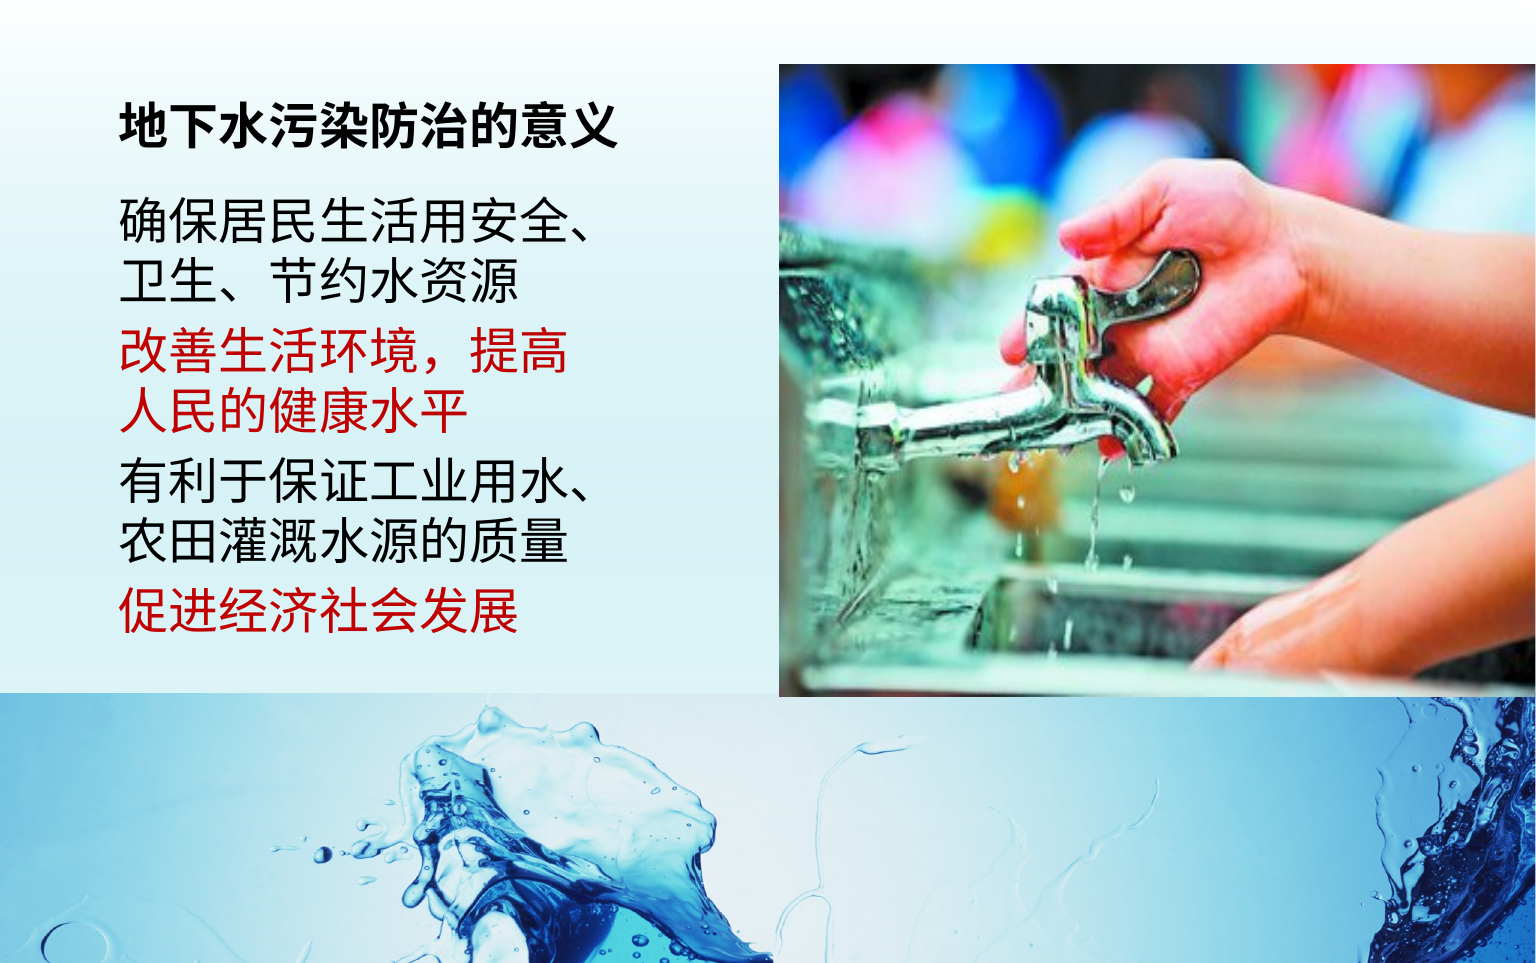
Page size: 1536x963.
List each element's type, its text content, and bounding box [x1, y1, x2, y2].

picture [0, 63, 1536, 963]
list 确保居民生活用安全、卫生、节约水资源 改善生活环境，提高人民的健康水平 有利于保证工业用水、农田灌溉水源的质量 促进经济社会发展 [105, 182, 631, 824]
title 地下水污染防治的意义 [105, 63, 722, 162]
